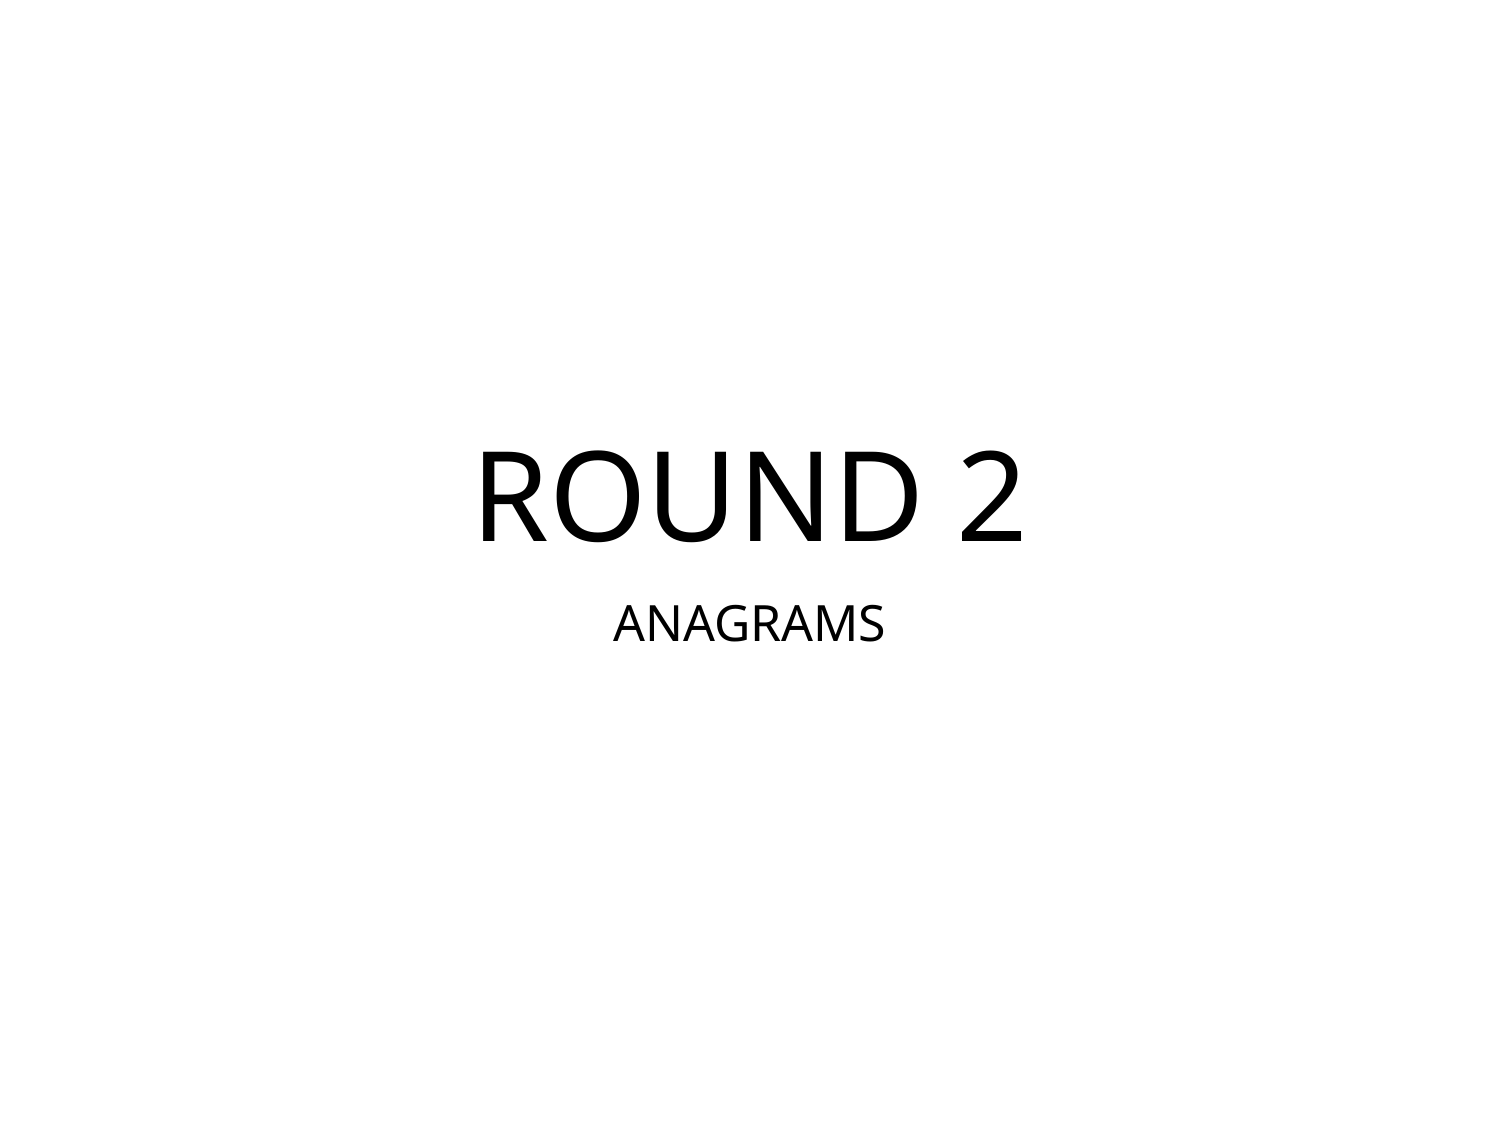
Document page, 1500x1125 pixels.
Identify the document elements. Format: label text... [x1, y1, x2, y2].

title ROUND 2 [112, 184, 1388, 576]
subtitle ANAGRAMS [187, 590, 1313, 863]
